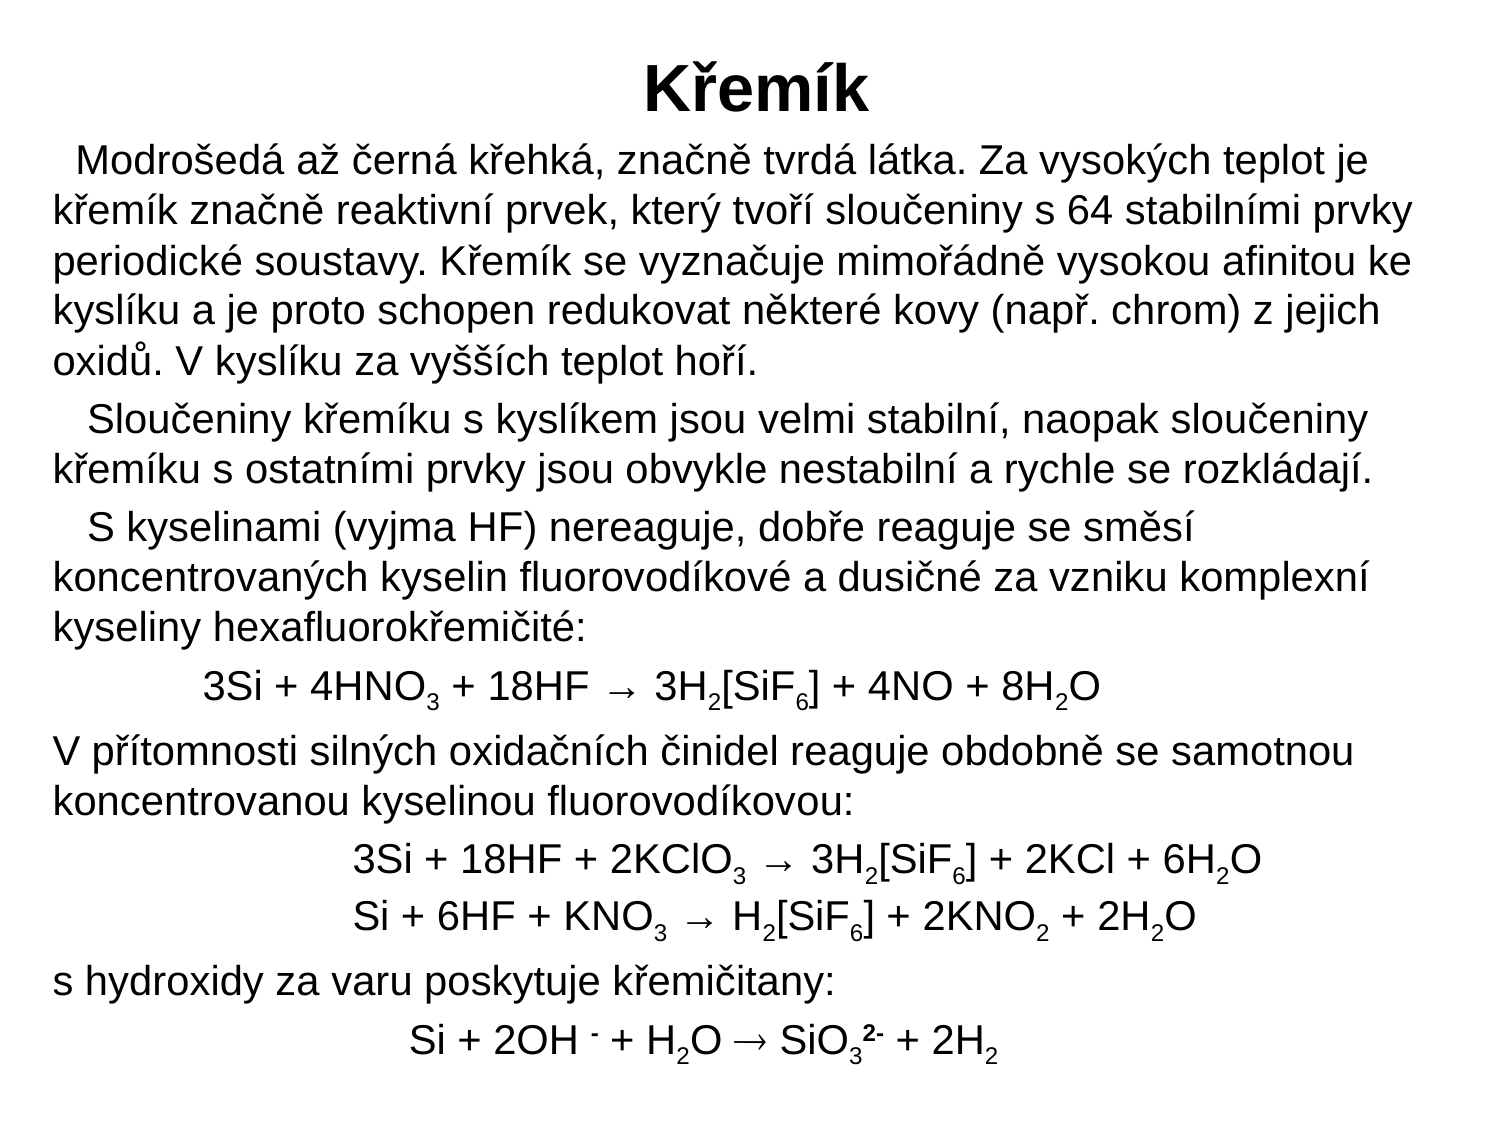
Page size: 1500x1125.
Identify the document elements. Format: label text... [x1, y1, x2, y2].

list Křemík Modrošedá až černá křehká, značně tvrdá látka. Za vysokých teplot je křemík značně reaktivní prvek, který tvoří sloučeniny s 64 stabilními prvky periodické soustavy. Křemík se vyznačuje mimořádně vysokou afinitou ke kyslíku a je proto schopen redukovat některé kovy (např. chrom) z jejich oxidů. V kyslíku za vyšších teplot hoří. Sloučeniny křemíku s kyslíkem jsou velmi stabilní, naopak sloučeniny křemíku s ostatními prvky jsou obvykle nestabilní a rychle se rozkládají. S kyselinami (vyjma HF) nereaguje, dobře reaguje se směsí koncentrovaných kyselin fluorovodíkové a dusičné za vzniku komplexní kyseliny hexafluorokřemičité: 3Si + 4HNO3 + 18HF → 3H2[SiF6] + 4NO + 8H2O V přítomnosti silných oxidačních činidel reaguje obdobně se samotnou koncentrovanou kyselinou fluorovodíkovou: 3Si + 18HF + 2KClO3 → 3H2[SiF6] + 2KCl + 6H2O Si + 6HF + KNO3 → H2[SiF6] + 2KNO2 + 2H2O s hydroxidy za varu poskytuje křemičitany: Si + 2OH - + H2O  SiO32- + 2H2 [37, 37, 1475, 1088]
